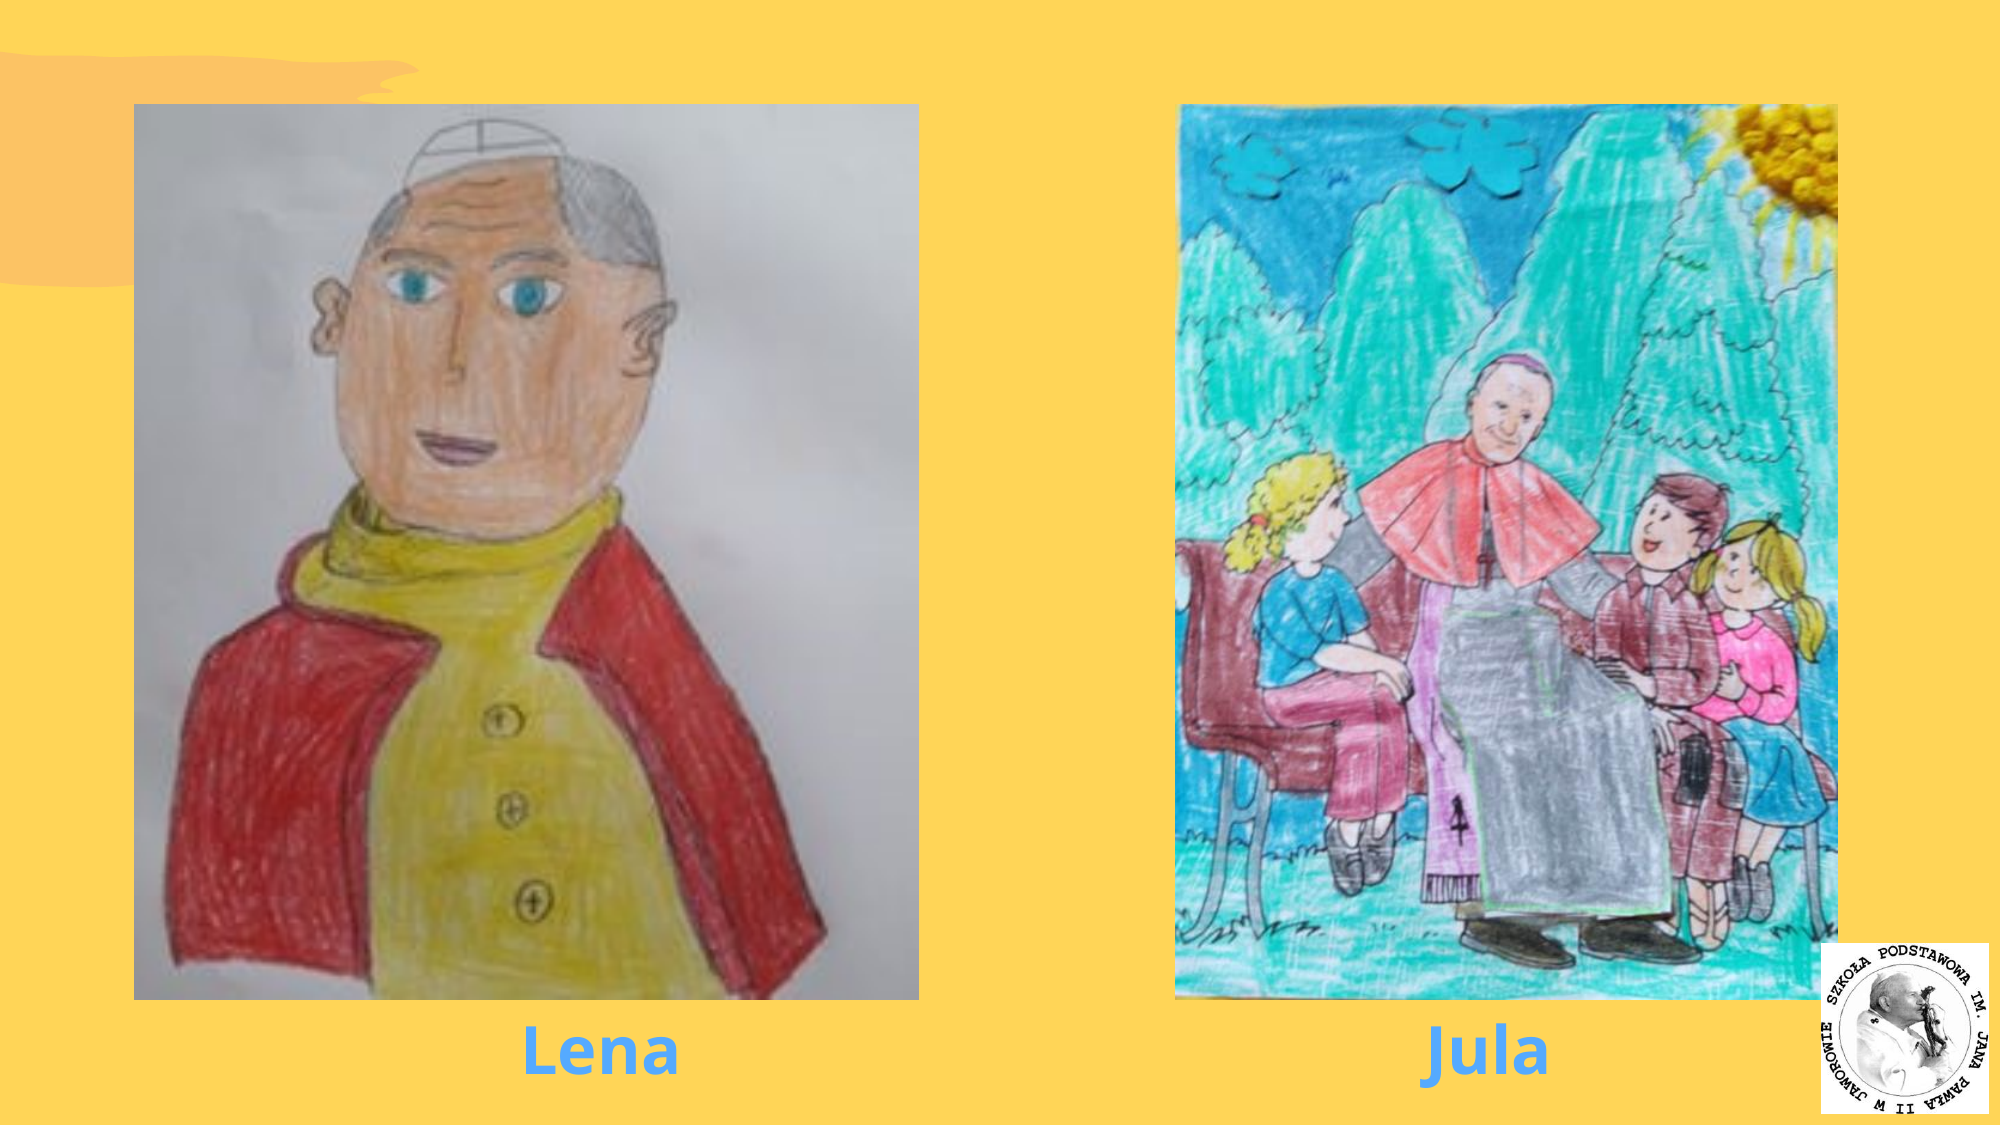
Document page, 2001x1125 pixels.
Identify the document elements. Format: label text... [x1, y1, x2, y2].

text_box Lena [432, 1001, 769, 1095]
text_box Jula [1374, 1001, 1638, 1095]
picture [1174, 104, 1989, 1114]
picture [134, 104, 919, 1001]
